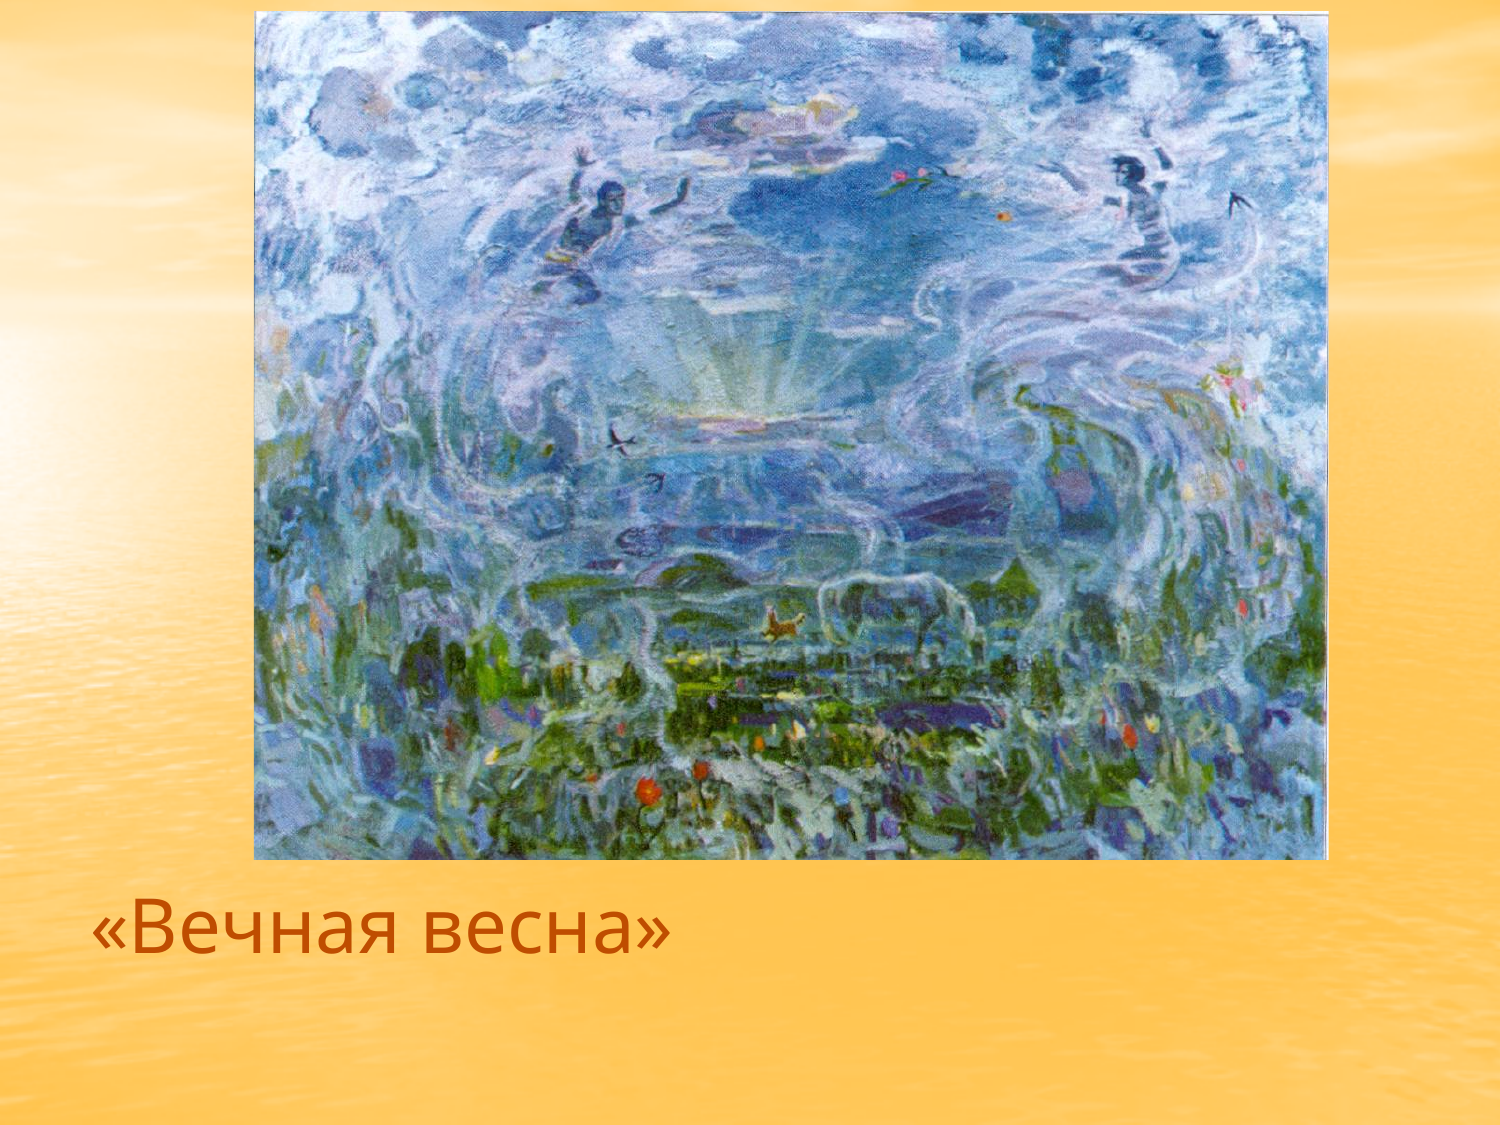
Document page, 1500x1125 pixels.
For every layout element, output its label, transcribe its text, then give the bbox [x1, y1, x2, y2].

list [253, 11, 1329, 861]
title «Вечная весна» [74, 869, 1426, 977]
